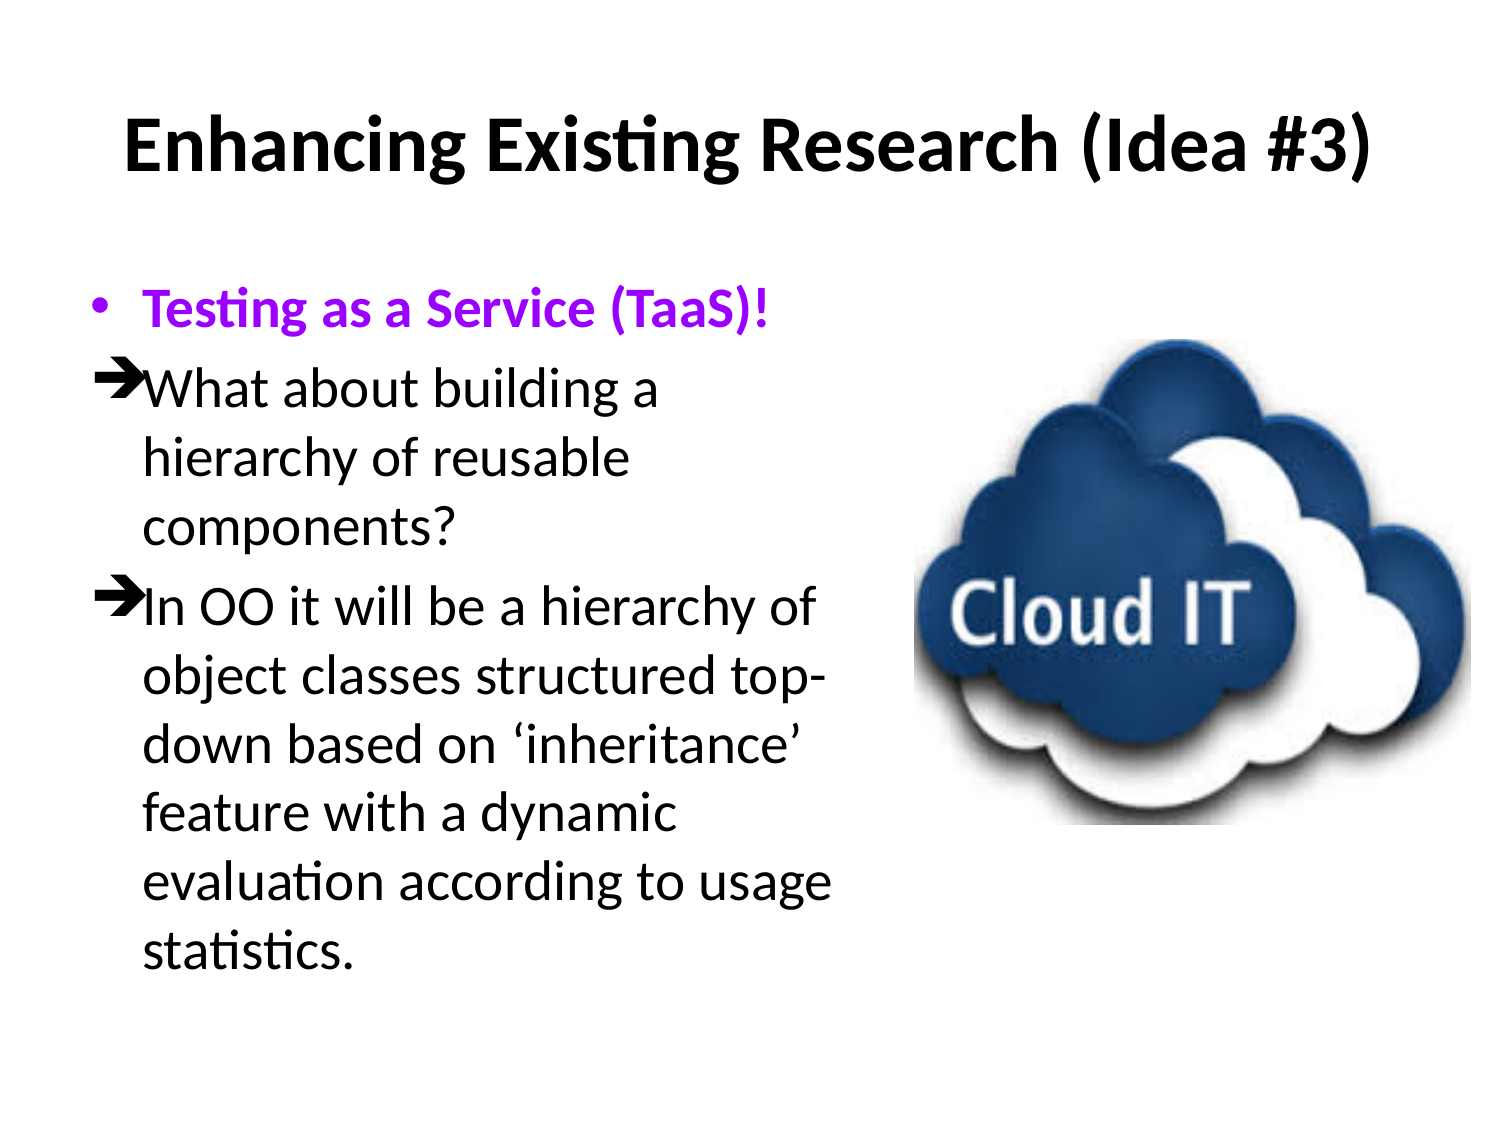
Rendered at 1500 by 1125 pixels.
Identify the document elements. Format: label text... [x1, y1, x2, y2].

title Enhancing Existing Research (Idea #3) [75, 45, 1425, 233]
picture [913, 339, 1472, 825]
list Testing as a Service (TaaS)! What about building a hierarchy of reusable components? In OO it will be a hierarchy of object classes structured top-down based on ‘inheritance’ feature with a dynamic evaluation according to usage statistics. [75, 262, 892, 1005]
